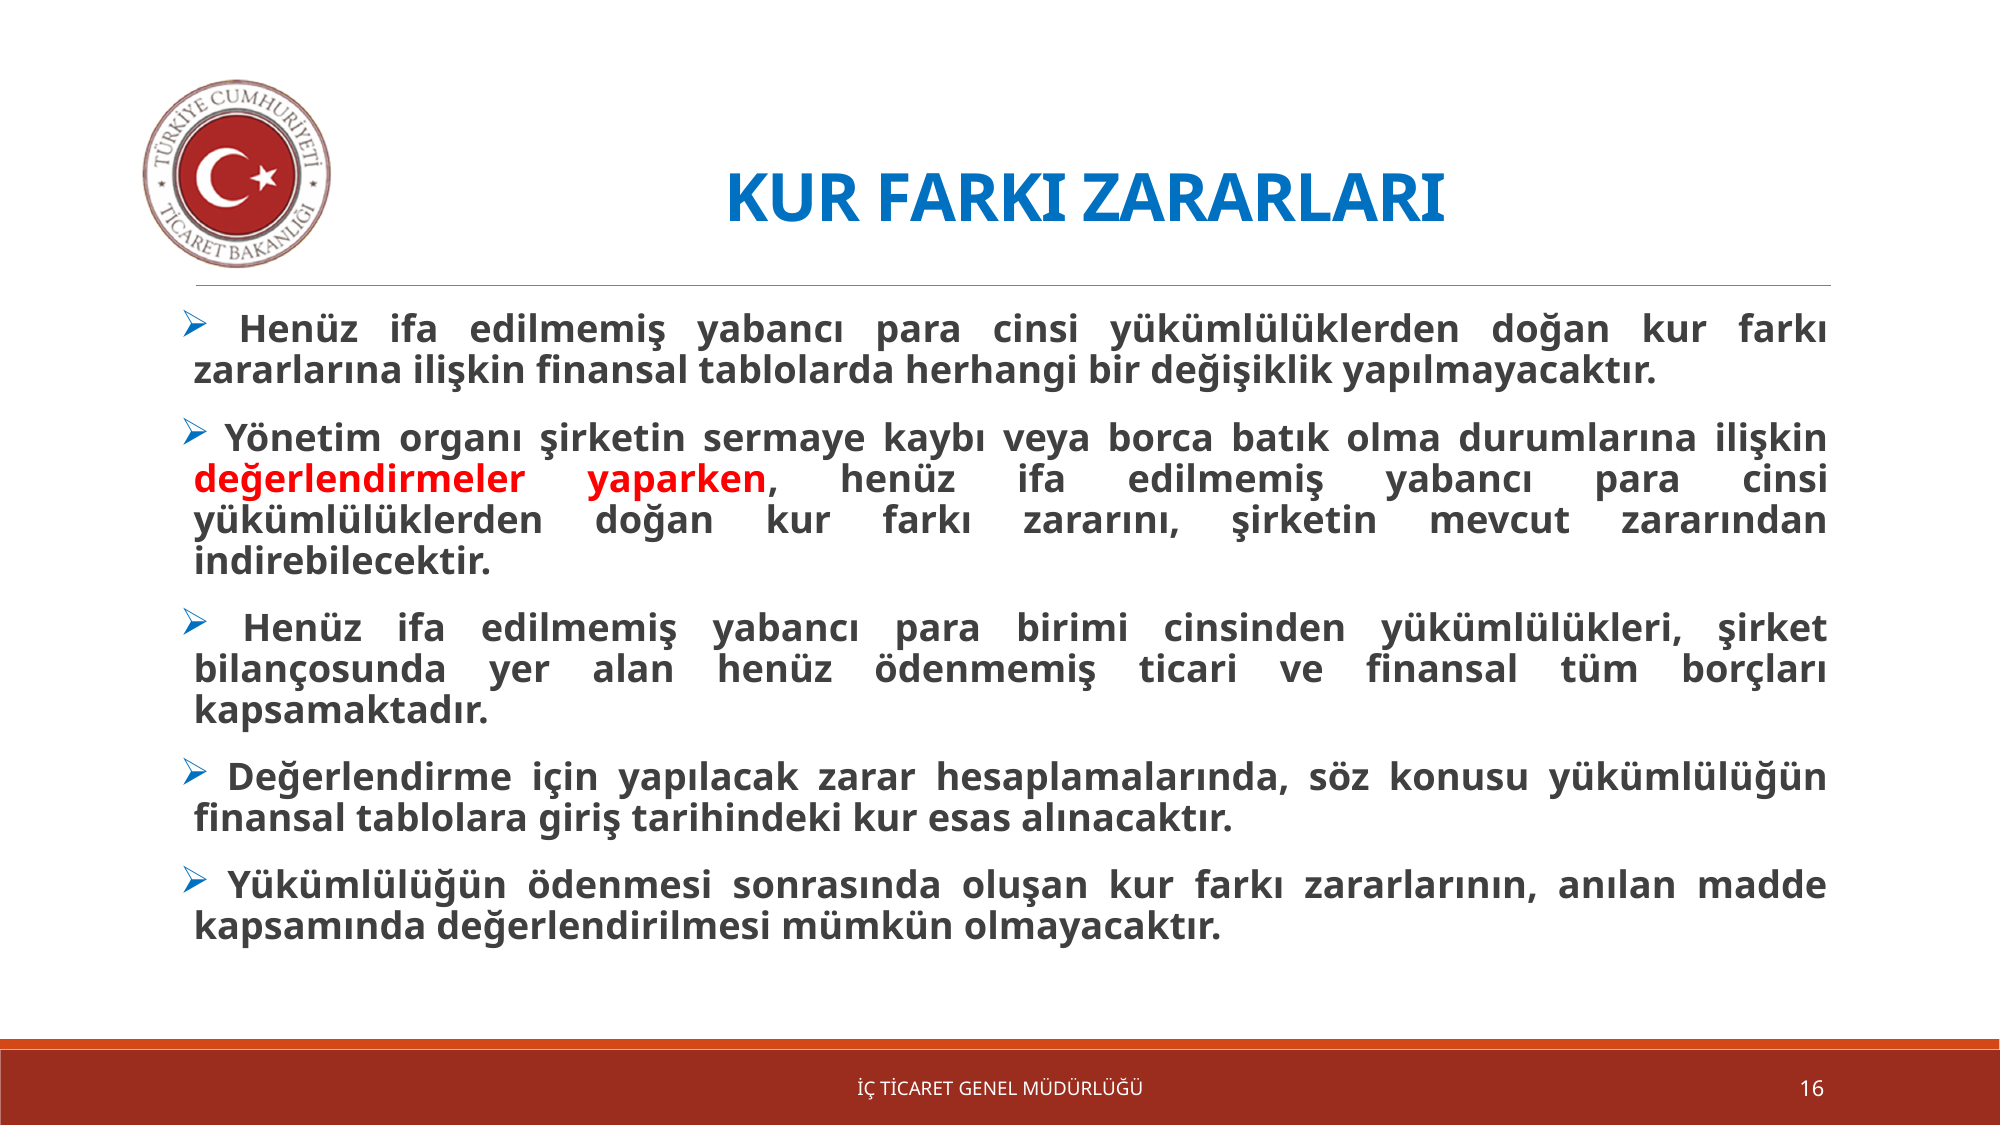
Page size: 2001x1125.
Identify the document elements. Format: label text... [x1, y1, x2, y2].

picture [138, 76, 334, 271]
footer İç Ticaret Genel Müdürlüğü [604, 1059, 1396, 1120]
title KUR FARKI ZARARLARI [459, 104, 1712, 243]
slide_number 16 [1624, 1059, 1840, 1120]
list Henüz ifa edilmemiş yabancı para cinsi yükümlülüklerden doğan kur farkı zararlarına ilişkin finansal tablolarda herhangi bir değişiklik yapılmayacaktır. Yönetim organı şirketin sermaye kaybı veya borca batık olma durumlarına ilişkin değerlendirmeler yaparken, henüz ifa edilmemiş yabancı para cinsi yükümlülüklerden doğan kur farkı zararını, şirketin mevcut zararından indirebilecektir. Henüz ifa edilmemiş yabancı para birimi cinsinden yükümlülükleri, şirket bilançosunda yer alan henüz ödenmemiş ticari ve finansal tüm borçları kapsamaktadır. Değerlendirme için yapılacak zarar hesaplamalarında, söz konusu yükümlülüğün finansal tablolara giriş tarihindeki kur esas alınacaktır. Yükümlülüğün ödenmesi sonrasında oluşan kur farkı zararlarının, anılan madde kapsamında değerlendirilmesi mümkün olmayacaktır. [180, 302, 1830, 963]
